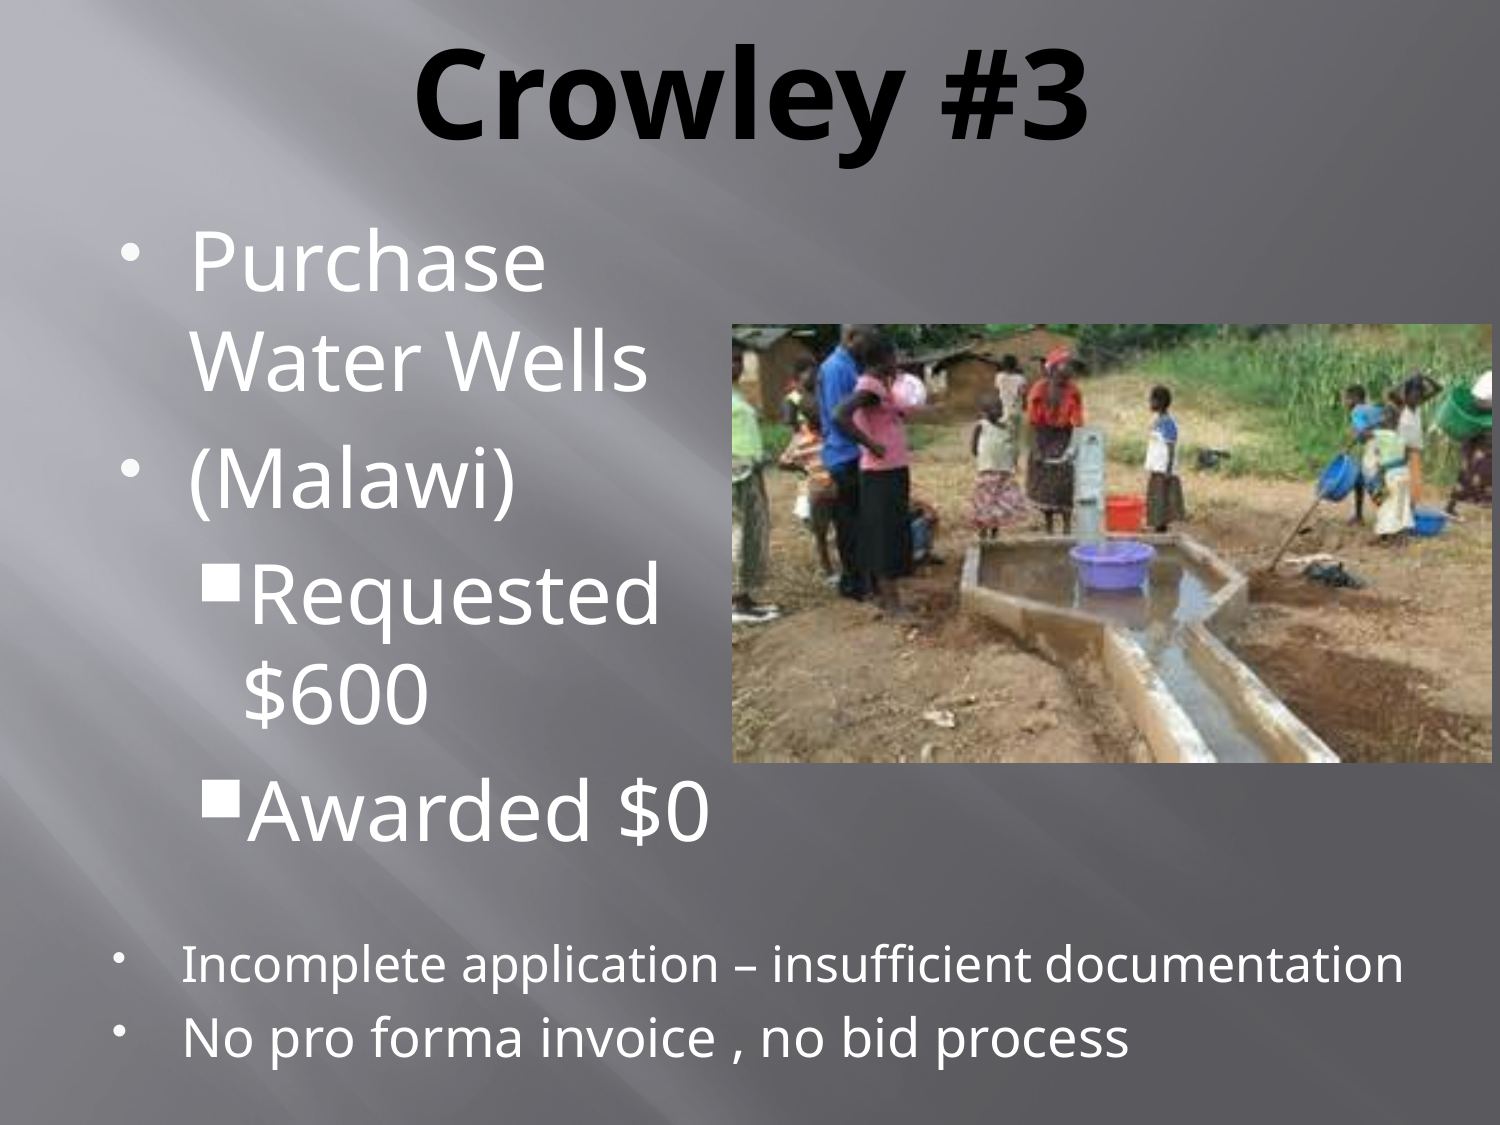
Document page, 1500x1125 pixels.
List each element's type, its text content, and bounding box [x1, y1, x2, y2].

title Crowley #3 [76, 0, 1427, 184]
picture [732, 324, 1492, 763]
list Purchase Water Wells (Malawi) Requested $600 Awarded $0 [84, 201, 747, 924]
list Incomplete application – insufficient documentation No pro forma invoice , no bid process [76, 924, 1427, 1085]
